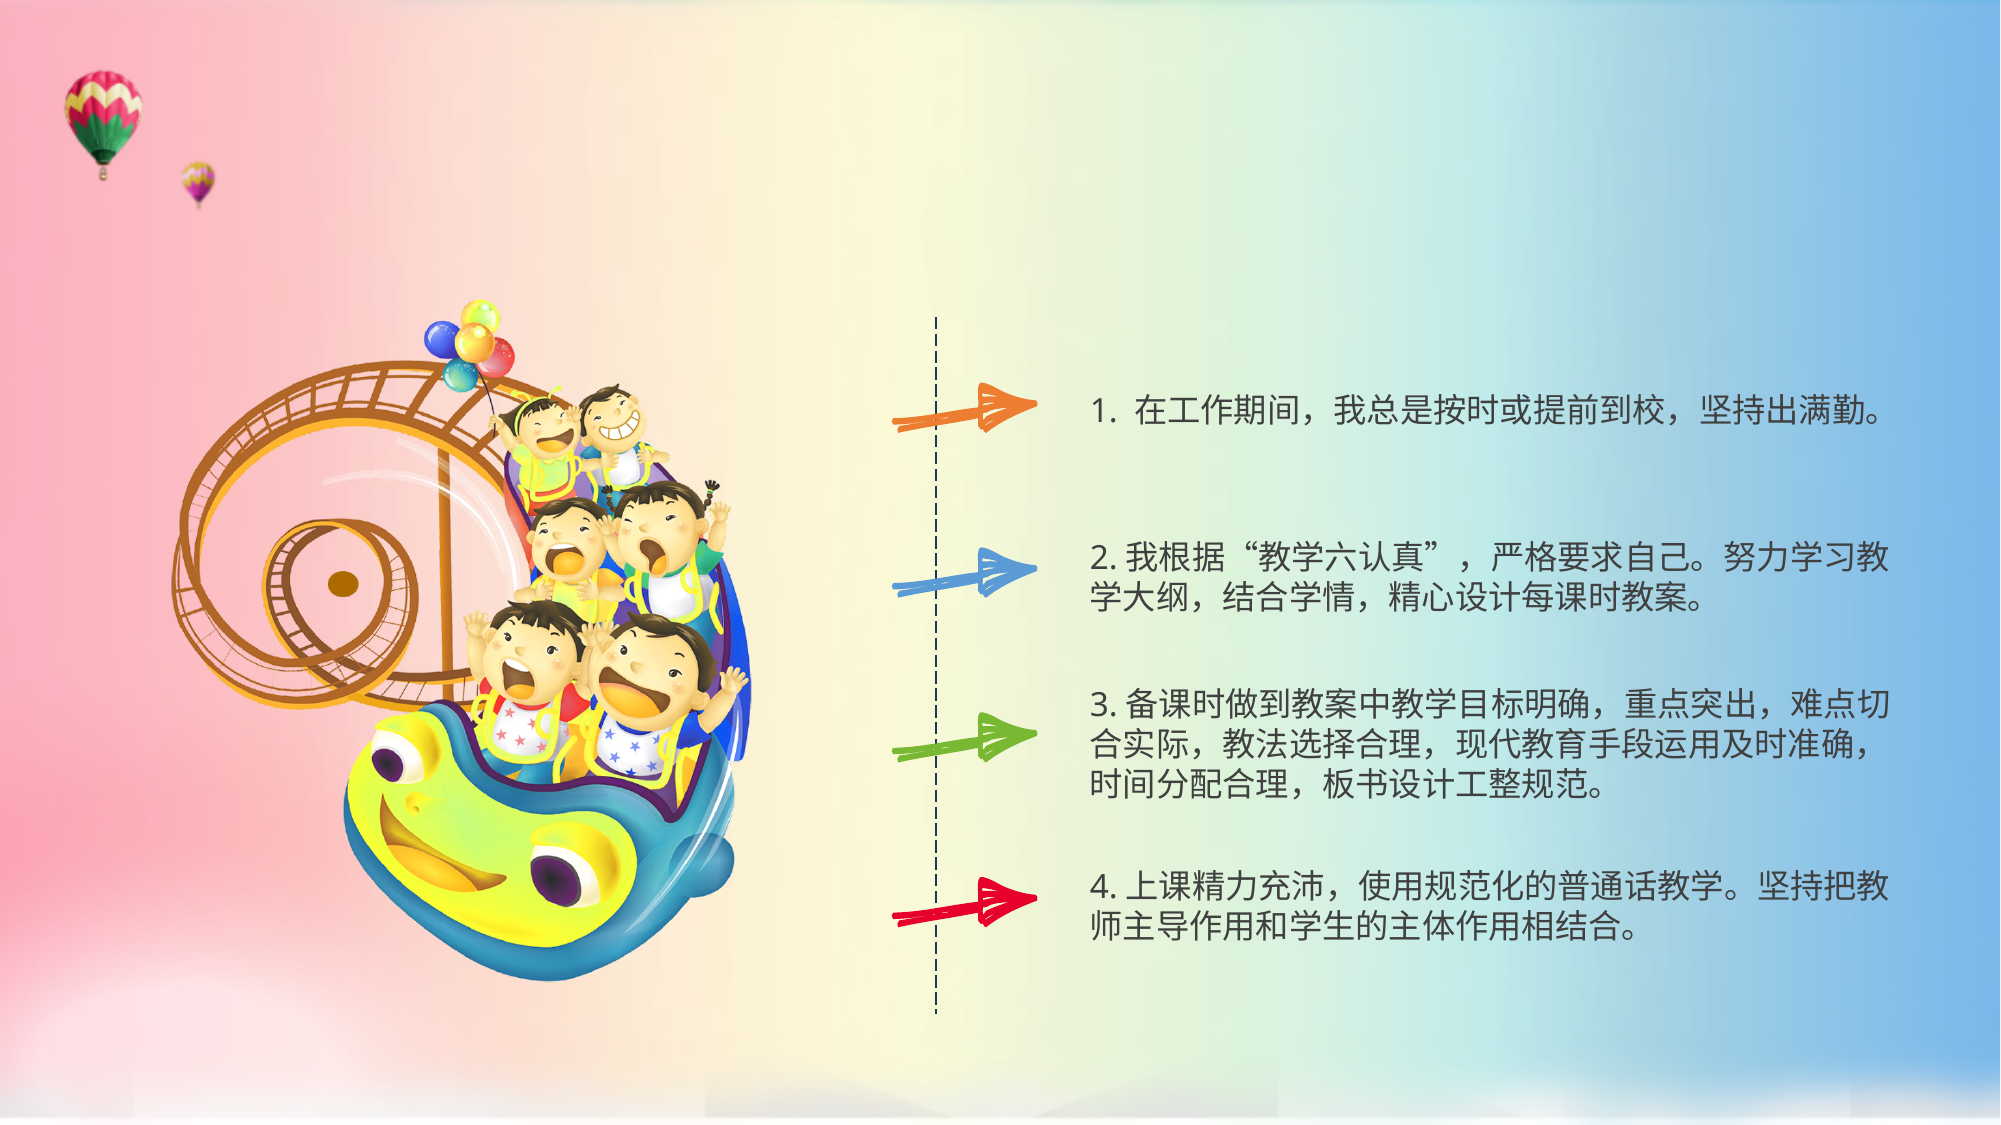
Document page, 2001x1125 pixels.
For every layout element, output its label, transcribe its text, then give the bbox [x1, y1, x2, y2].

text_box [936, 877, 1038, 928]
text_box [936, 382, 1038, 433]
text_box 2.我根据“教学六认真”，严格要求自己。努力学习教学大纲，结合学情，精心设计每课时教案。 [1074, 528, 1909, 624]
text_box 4.上课精力充沛，使用规范化的普通话教学。坚持把教师主导作用和学生的主体作用相结合。 [1074, 858, 1909, 953]
text_box 1. 在工作期间，我总是按时或提前到校，坚持出满勤。 [1074, 381, 1909, 437]
text_box [936, 712, 1038, 763]
text_box [891, 743, 935, 763]
picture [0, 0, 2001, 1125]
text_box [891, 578, 935, 598]
text_box [891, 908, 935, 928]
text_box 3.备课时做到教案中教学目标明确，重点突出，难点切合实际，教法选择合理，现代教育手段运用及时准确，时间分配合理，板书设计工整规范。 [1074, 675, 1909, 811]
text_box [936, 547, 1038, 598]
text_box [891, 413, 935, 433]
